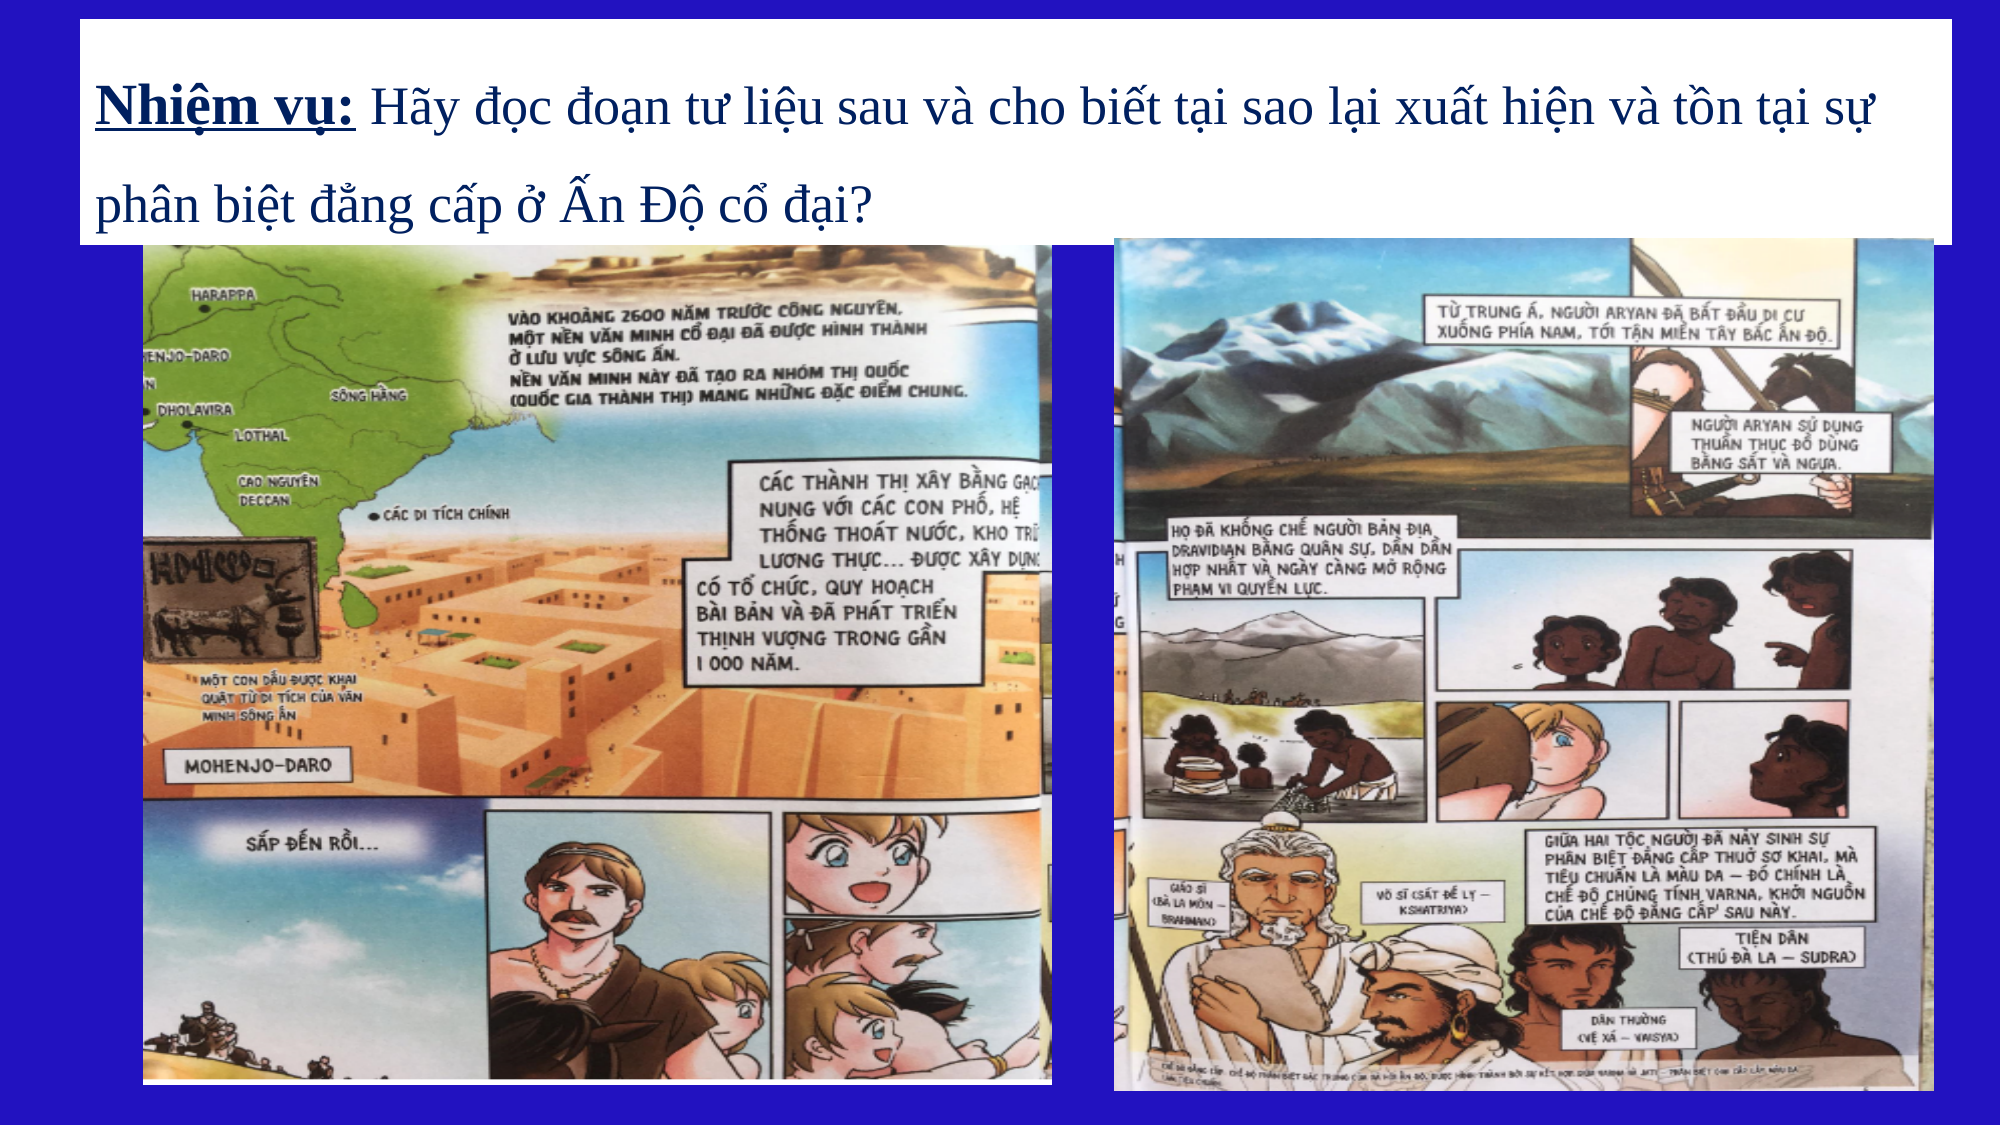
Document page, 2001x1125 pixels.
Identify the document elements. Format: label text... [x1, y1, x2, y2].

picture [1114, 238, 1934, 1091]
text_box Nhiệm vụ: Hãy đọc đoạn tư liệu sau và cho biết tại sao lại xuất hiện và tồn tại sự phân biệt đẳng cấp ở Ấn Độ cổ đại? [80, 19, 1952, 245]
picture [143, 232, 1052, 1085]
